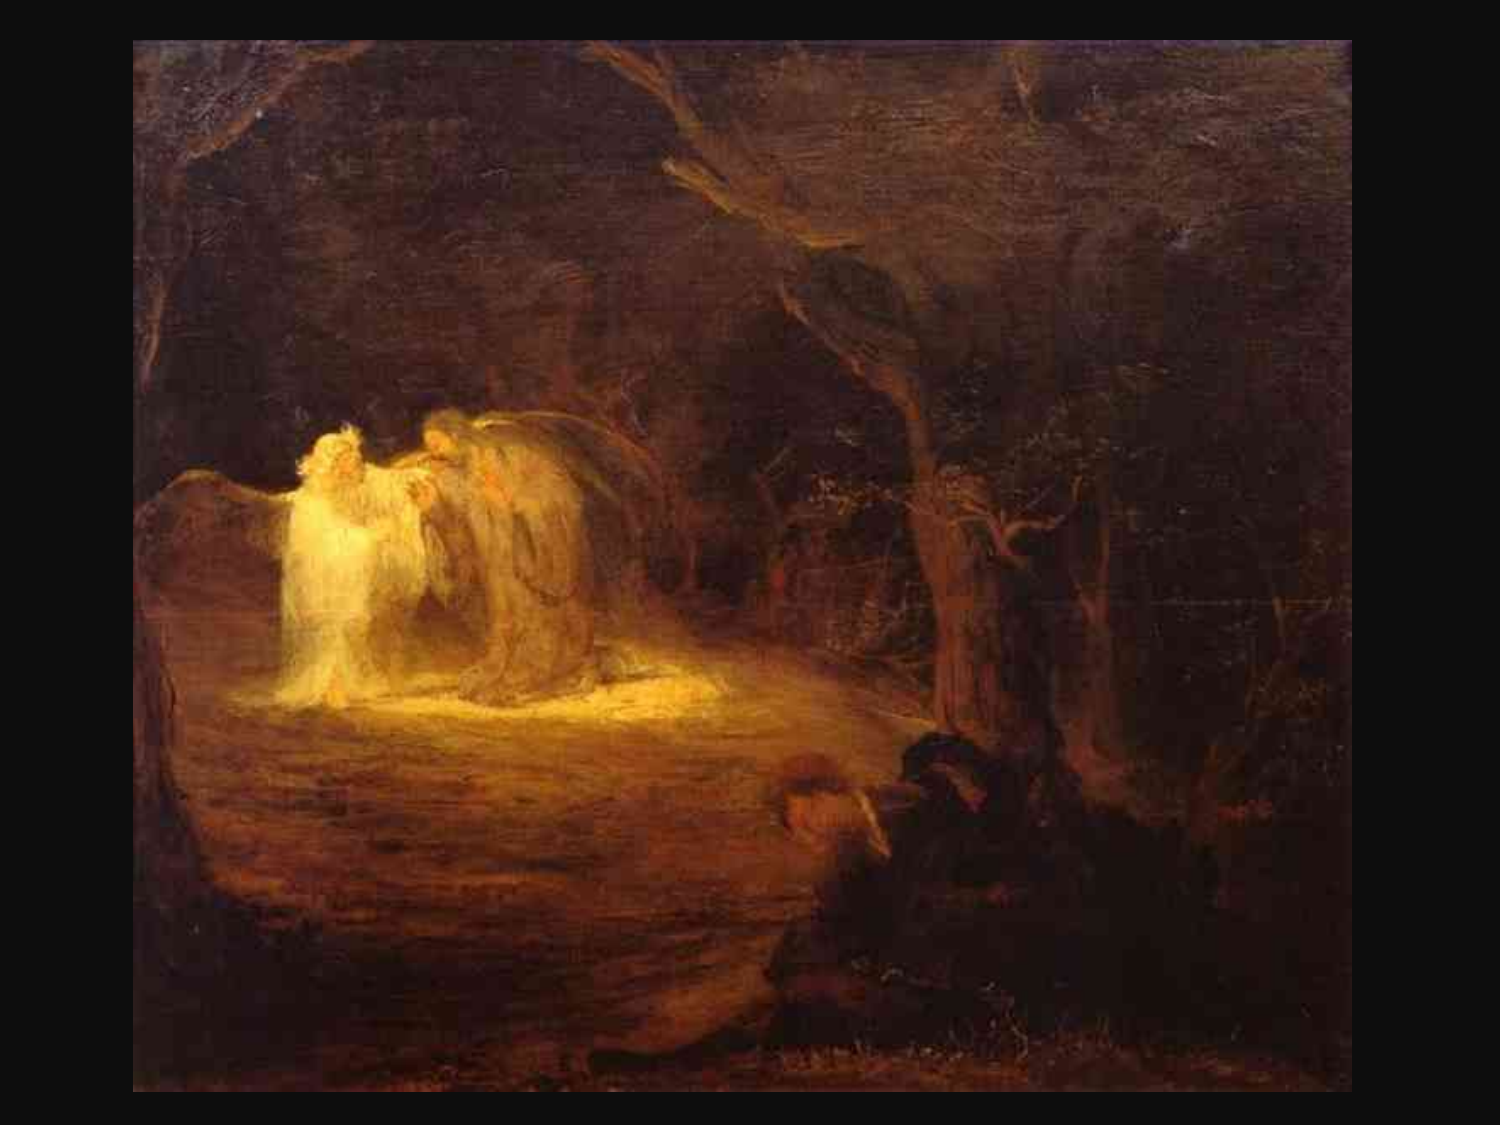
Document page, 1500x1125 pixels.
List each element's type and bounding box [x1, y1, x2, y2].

picture [133, 40, 1352, 1092]
